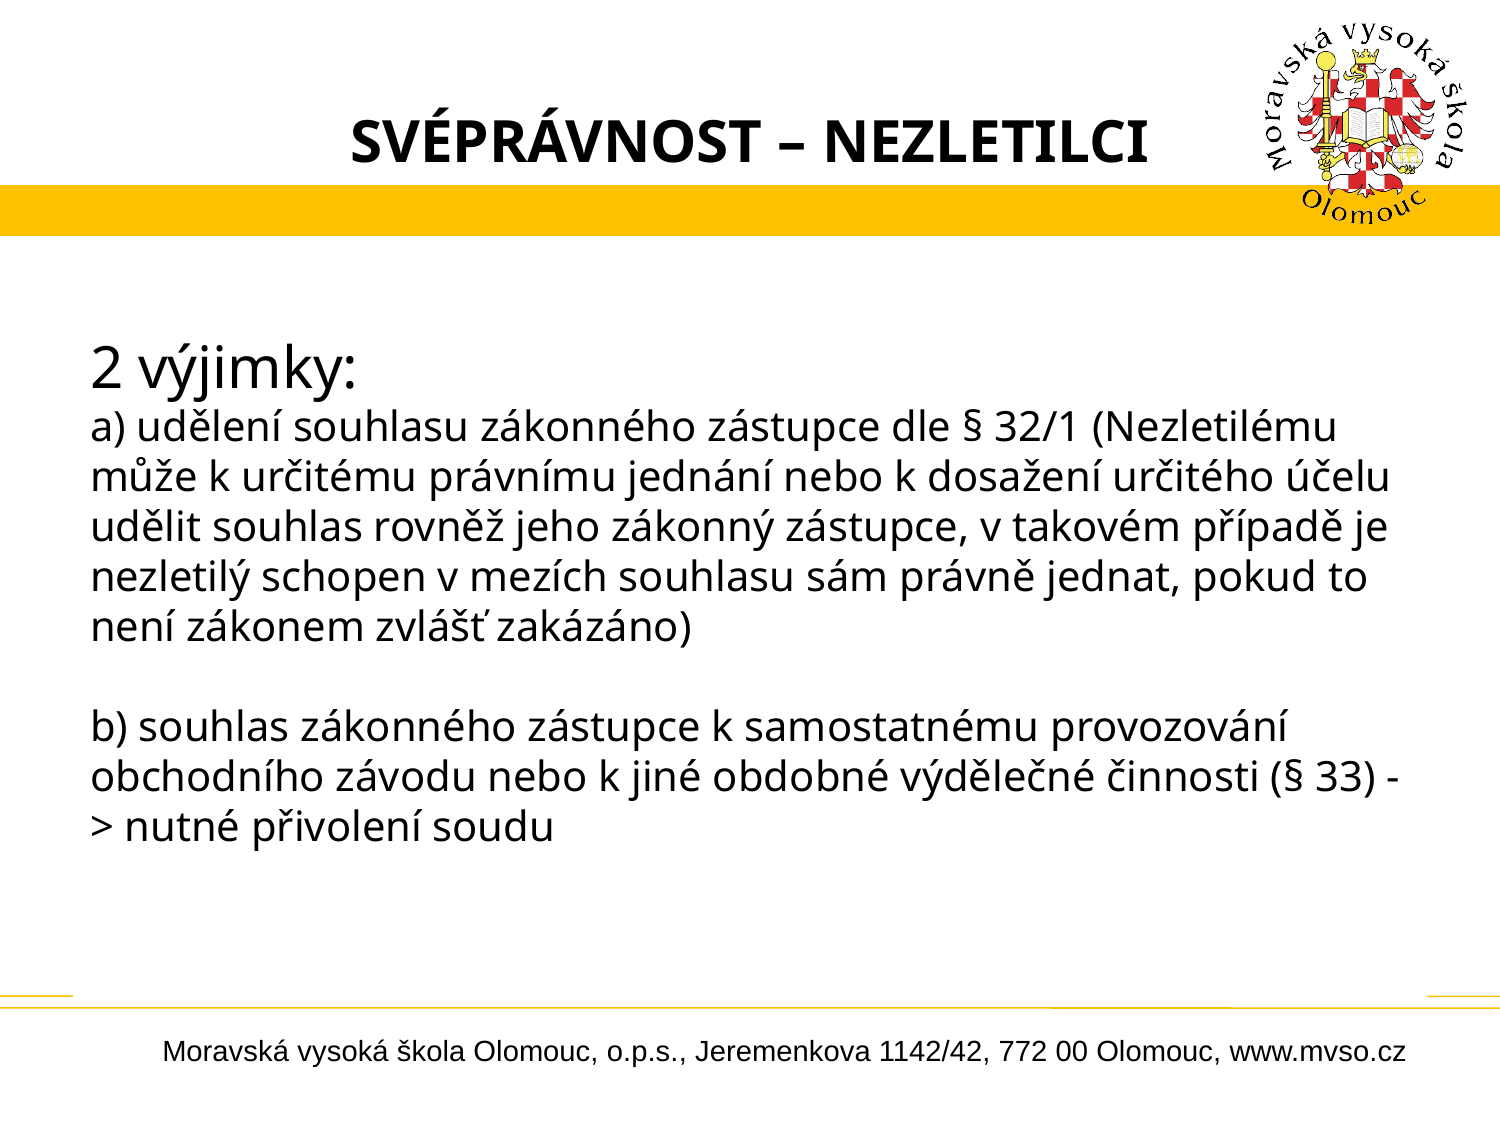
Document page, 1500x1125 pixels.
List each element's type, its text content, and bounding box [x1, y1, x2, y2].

footer Moravská vysoká škola Olomouc, o.p.s., Jeremenkova 1142/42, 772 00 Olomouc, www.mvso.cz [88, 1024, 1483, 1103]
title SVÉPRÁVNOST – NEZLETILCI [75, 45, 1425, 233]
picture [1265, 23, 1467, 224]
list 2 výjimky: a) udělení souhlasu zákonného zástupce dle § 32/1 (Nezletilému může k určitému právnímu jednání nebo k dosažení určitého účelu udělit souhlas rovněž jeho zákonný zástupce, v takovém případě je nezletilý schopen v mezích souhlasu sám právně jednat, pokud to není zákonem zvlášť zakázáno) b) souhlas zákonného zástupce k samostatnému provozování obchodního závodu nebo k jiné obdobné výdělečné činnosti (§ 33) -> nutné přivolení soudu [73, 260, 1427, 1007]
